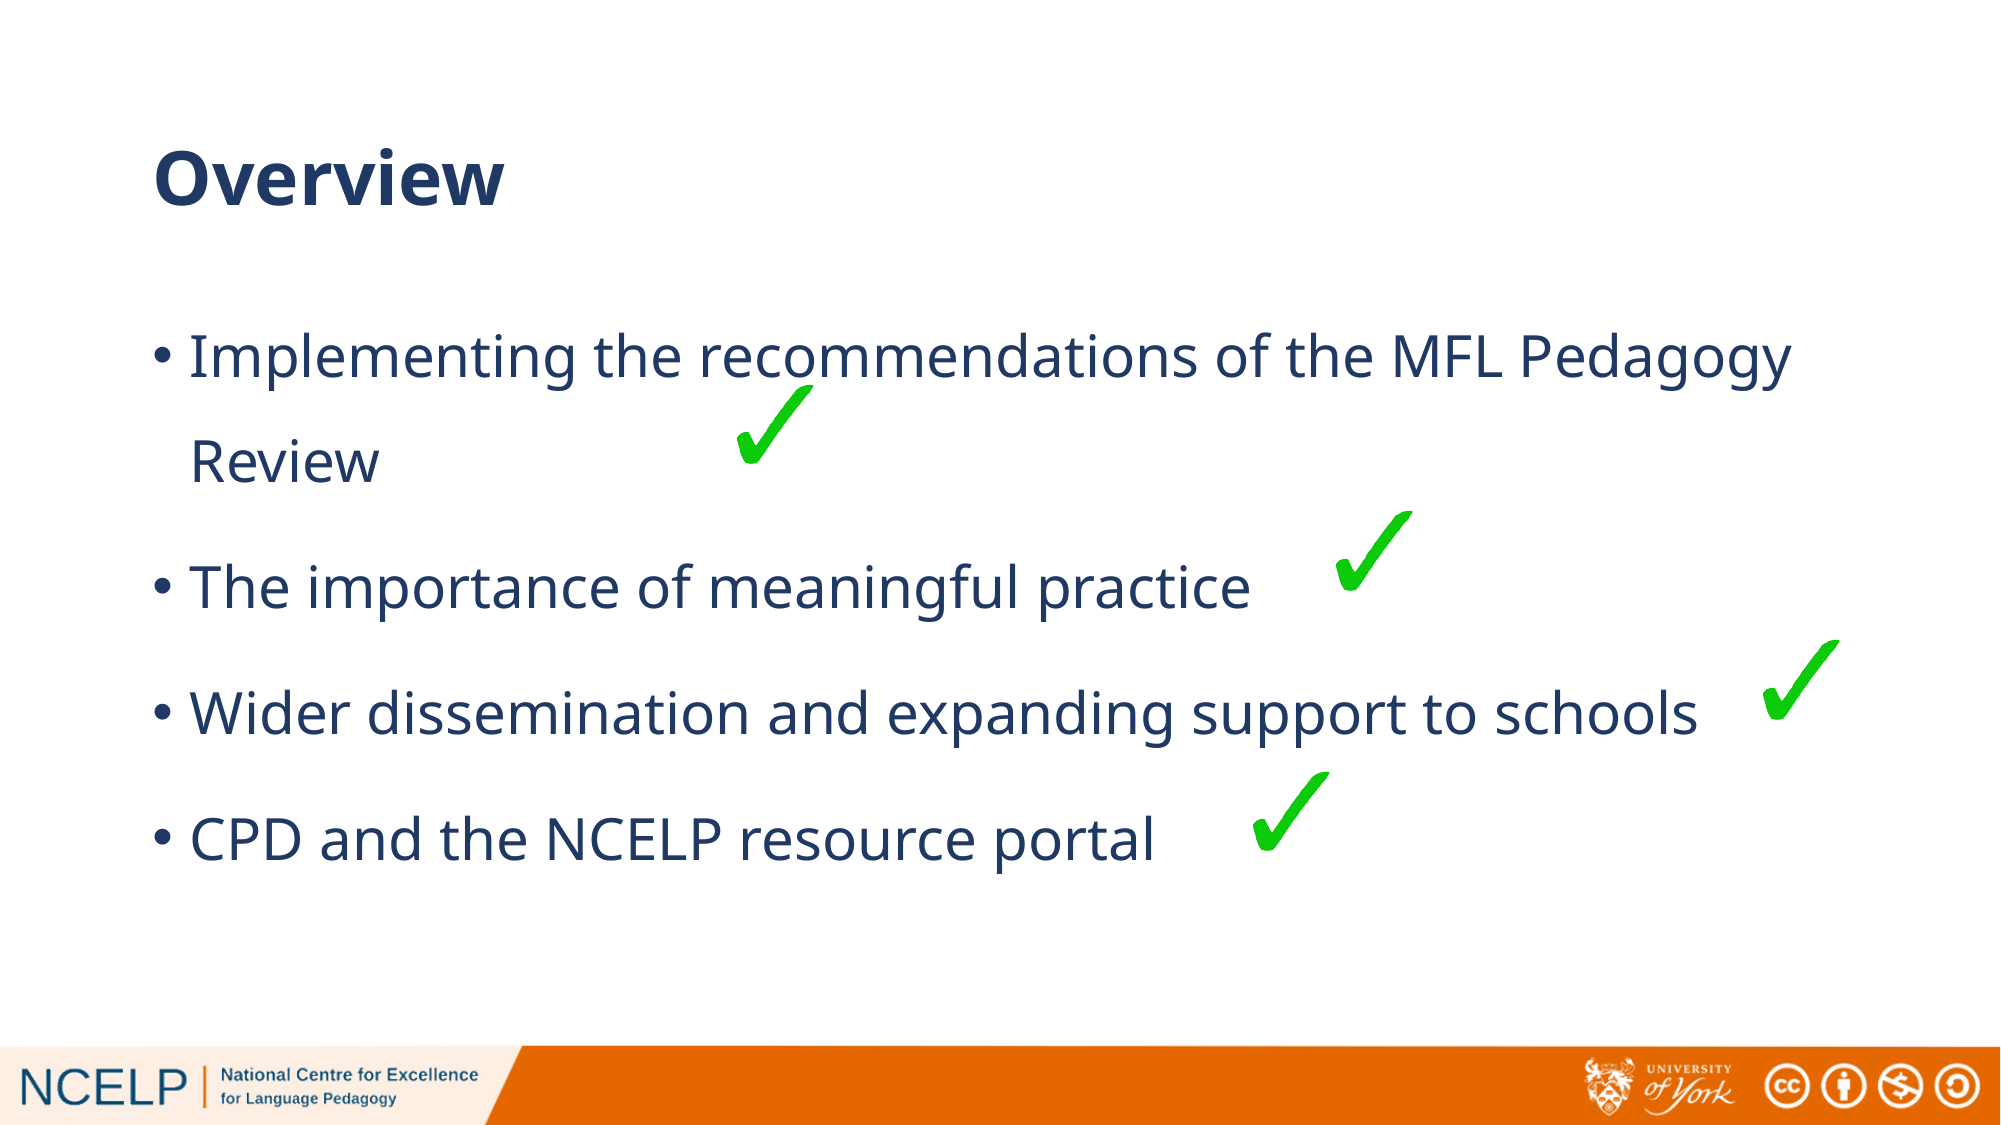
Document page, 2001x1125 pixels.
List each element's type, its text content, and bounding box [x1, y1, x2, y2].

title Overview [137, 72, 1863, 277]
list Implementing the recommendations of the MFL Pedagogy Review The importance of meaningful practice Wider dissemination and expanding support to schools CPD and the NCELP resource portal [137, 277, 1863, 991]
picture [0, 0, 2001, 1125]
